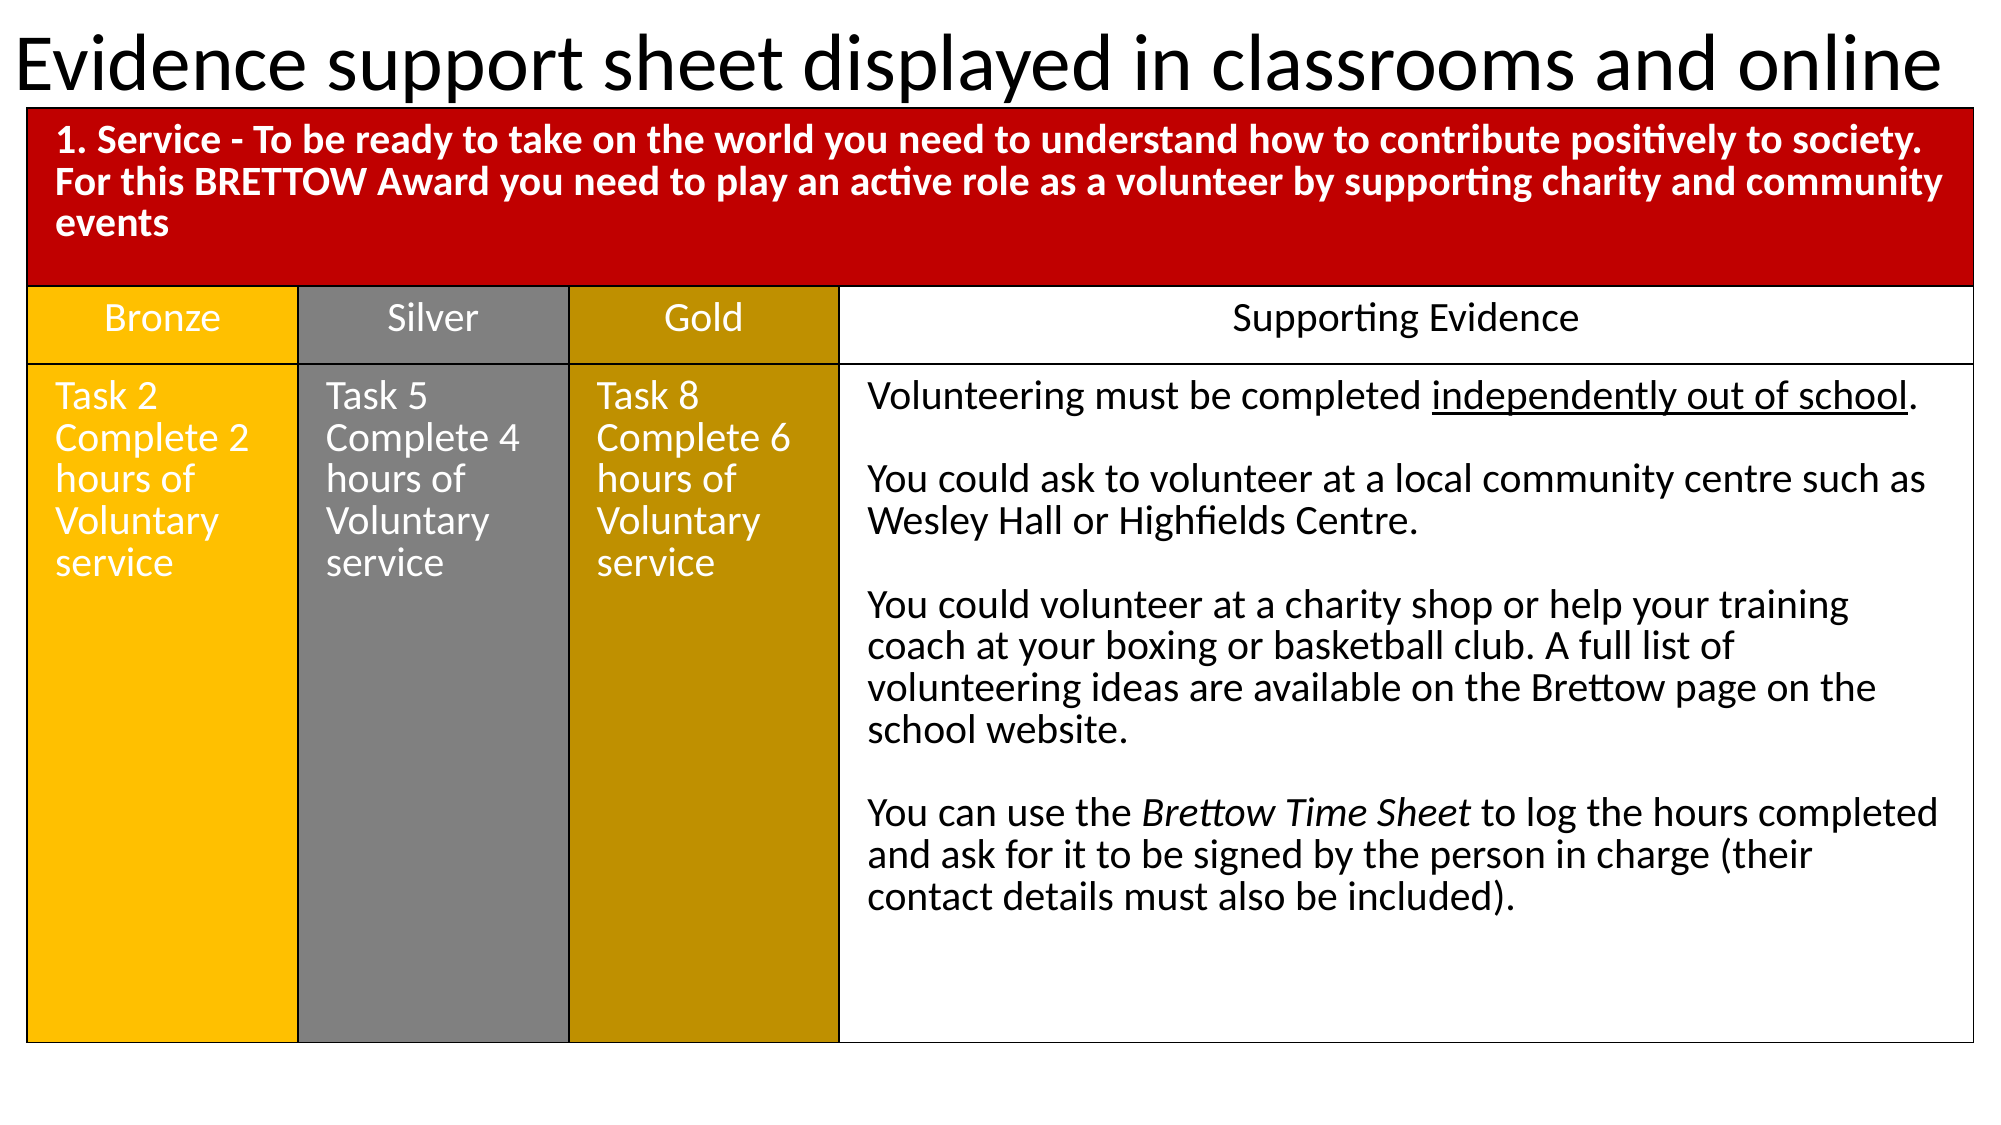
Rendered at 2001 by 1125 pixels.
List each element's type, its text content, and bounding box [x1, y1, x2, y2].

table_header 1. Service - To be ready to take on the world you need to understand how to contribute positively to society. For this BRETTOW Award you need to play an active role as a volunteer by supporting charity and community events [28, 109, 1973, 285]
table_cell Task 5 Complete 4 hours of Voluntary service [299, 365, 568, 1042]
table_cell Task 8 Complete 6 hours of Voluntary service [570, 365, 838, 1042]
text_box Evidence support sheet displayed in classrooms and online [0, 1, 2000, 114]
table_cell Volunteering must be completed independently out of school. You could ask to volunteer at a local community centre such as Wesley Hall or Highfields Centre. You could volunteer at a charity shop or help your training coach at your boxing or basketball club. A full list of volunteering ideas are available on the Brettow page on the school website. You can use the Brettow Time Sheet to log the hours completed and ask for it to be signed by the person in charge (their contact details must also be included). [840, 365, 1973, 1042]
table_cell Task 2 Complete 2 hours of Voluntary service [28, 365, 297, 1042]
table_cell Silver [299, 287, 568, 363]
table_cell Supporting Evidence [840, 287, 1973, 363]
table_cell Gold [570, 287, 838, 363]
table_cell Bronze [28, 287, 297, 363]
